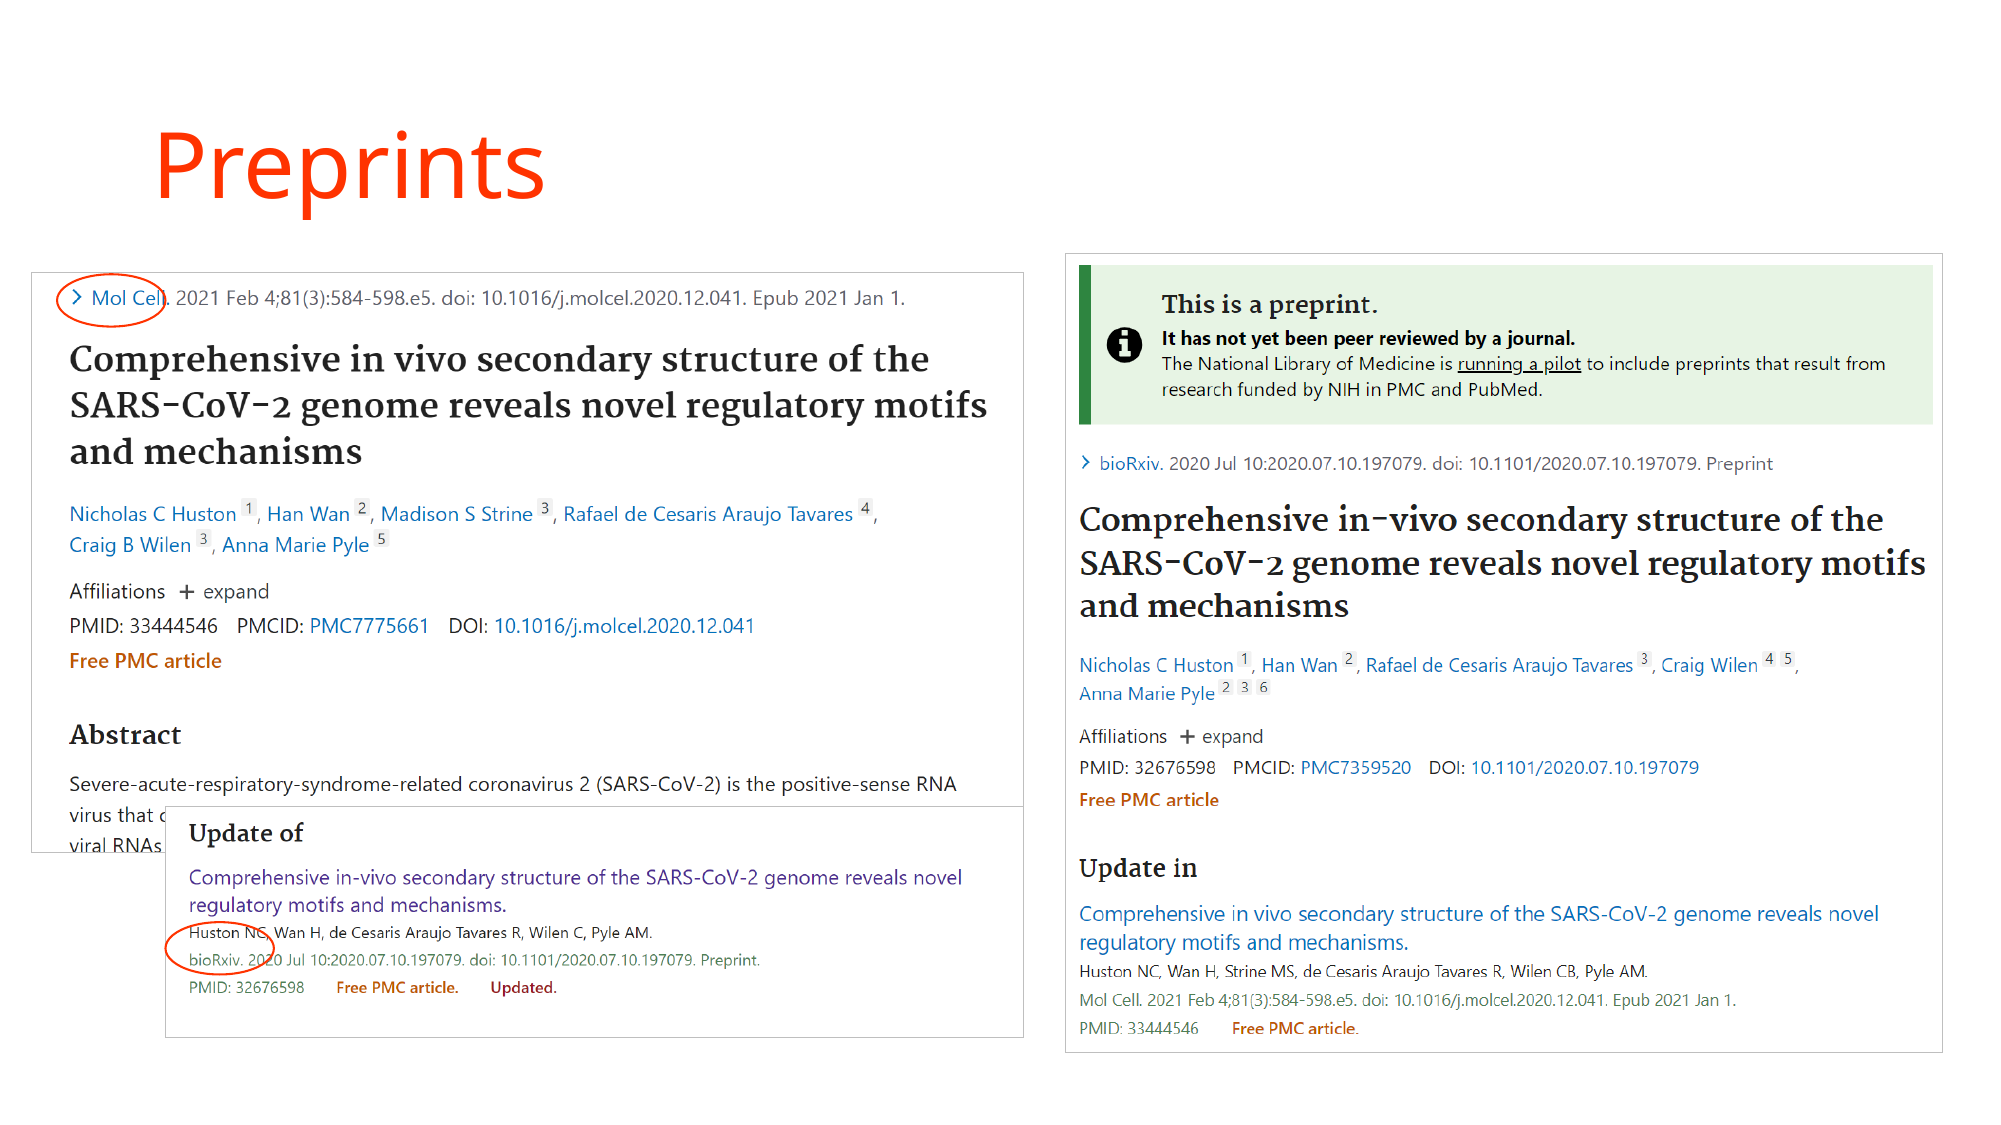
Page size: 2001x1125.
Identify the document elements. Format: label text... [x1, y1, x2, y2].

picture [31, 272, 1024, 1038]
picture [1065, 253, 1943, 1053]
title Preprints [137, 59, 1863, 278]
